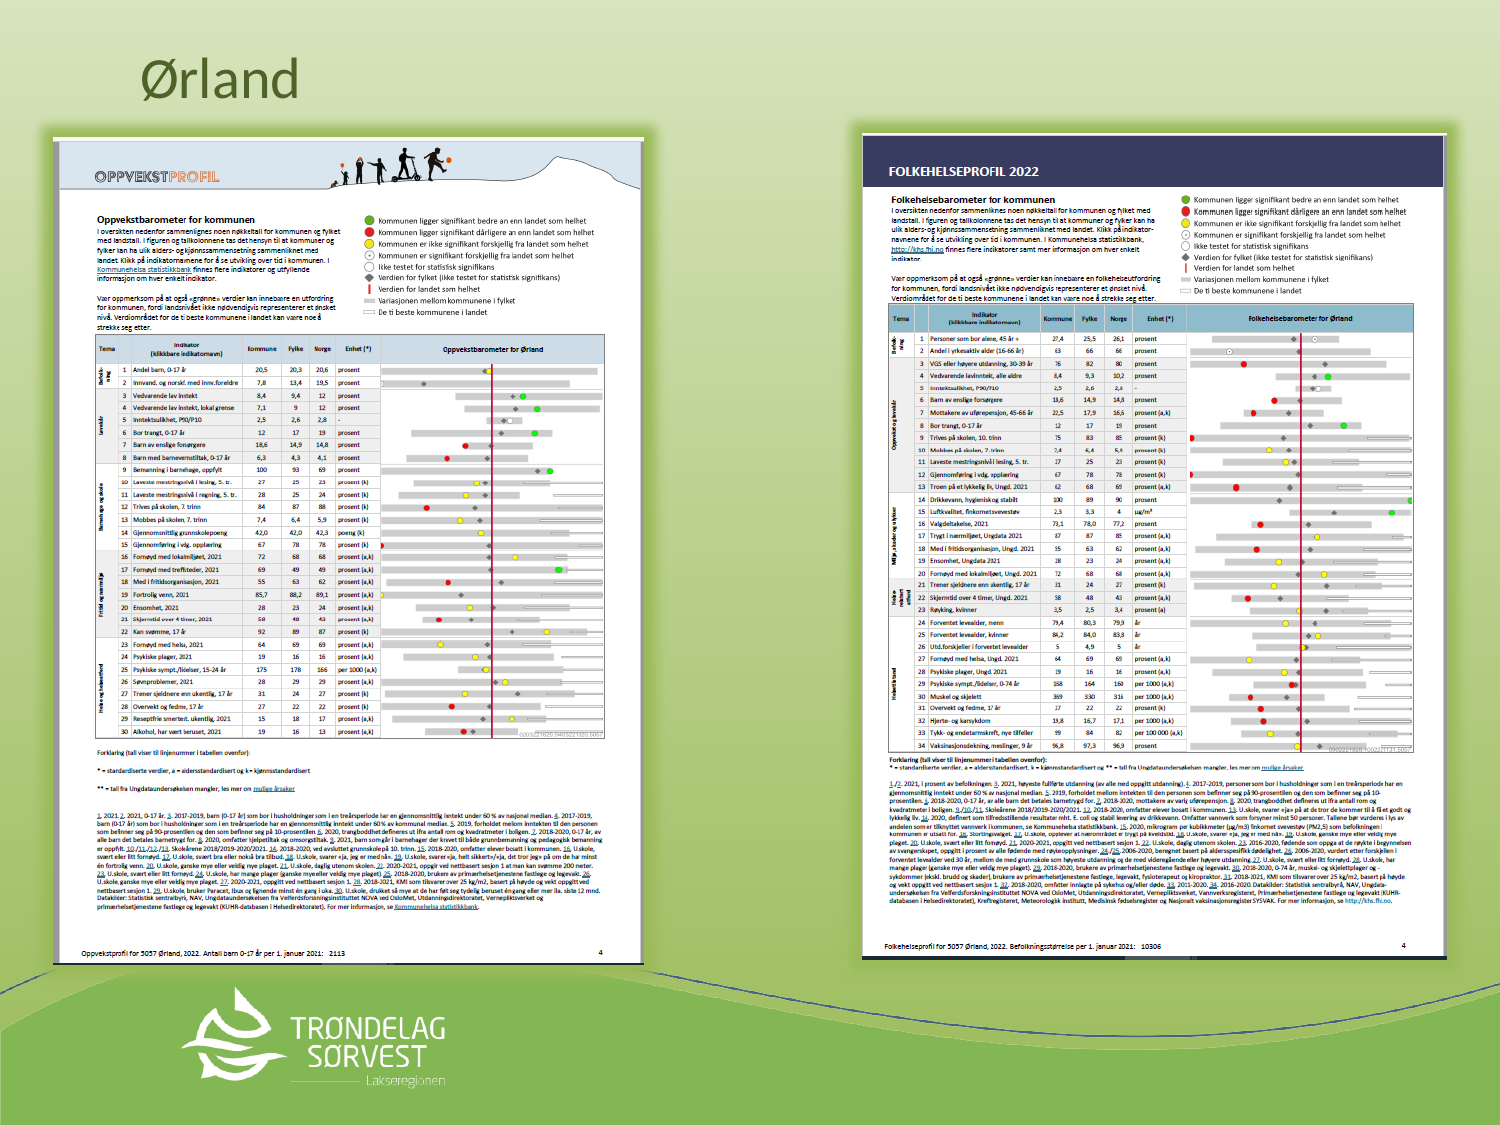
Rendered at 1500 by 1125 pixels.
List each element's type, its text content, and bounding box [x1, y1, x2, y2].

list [861, 132, 1448, 961]
text_box Ørland [125, 33, 317, 117]
picture [0, 925, 1500, 1125]
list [52, 136, 644, 965]
